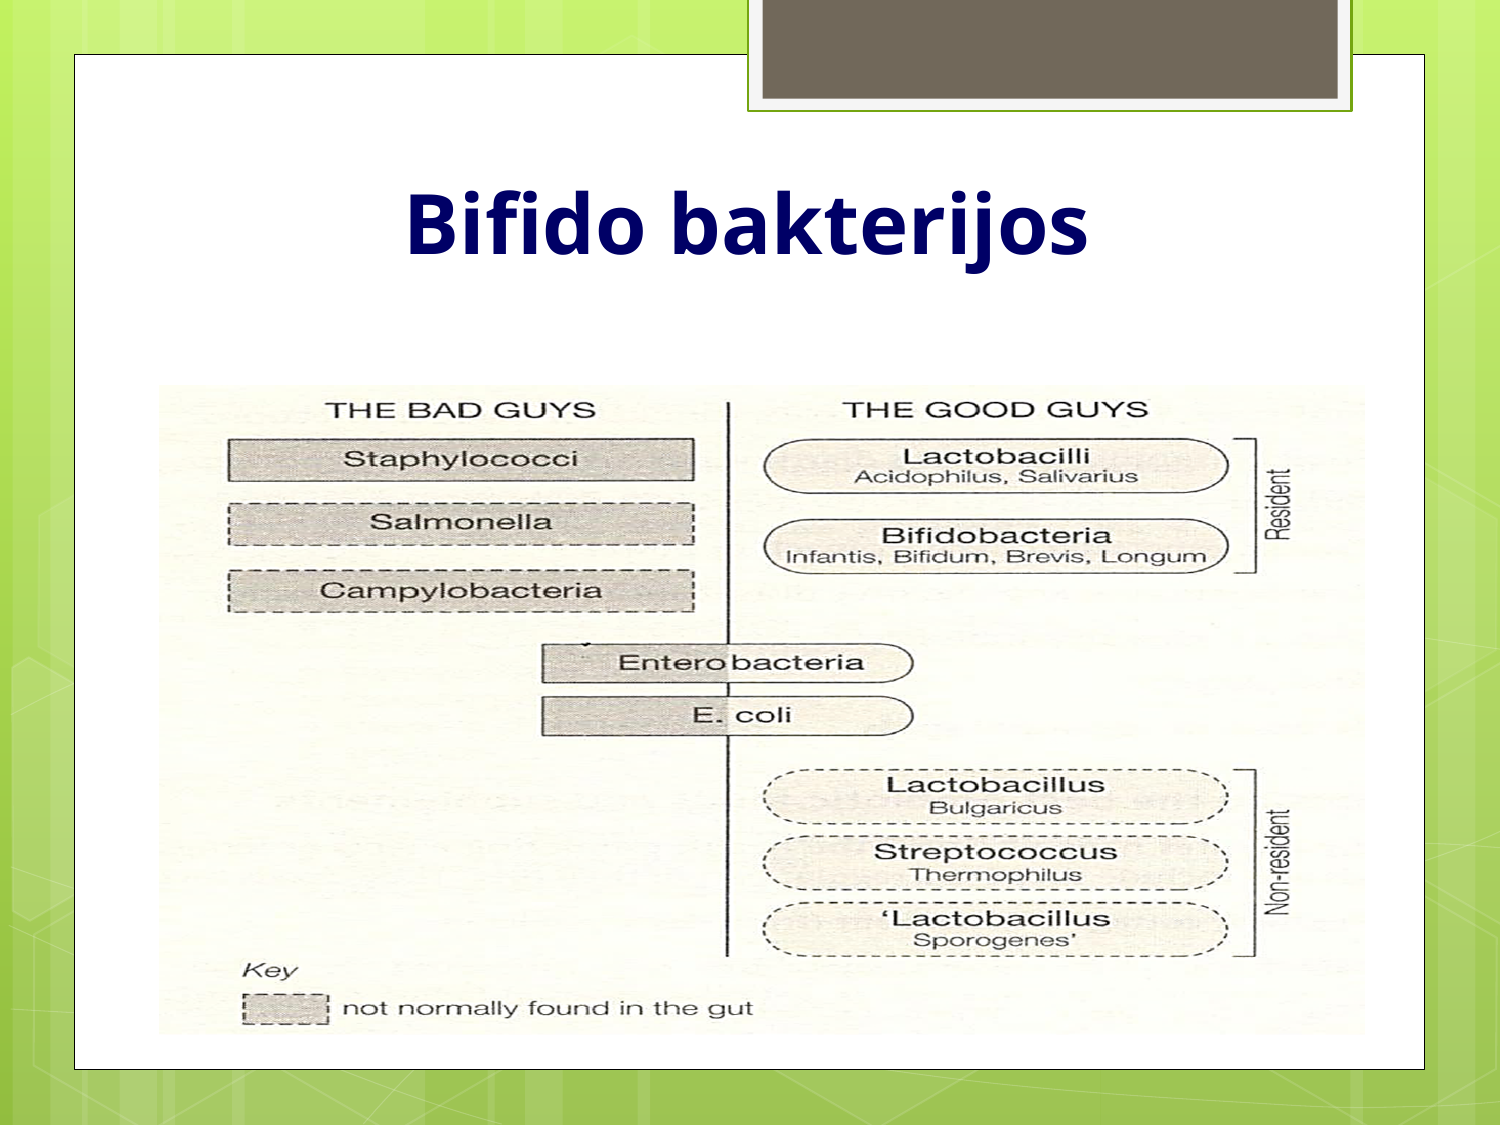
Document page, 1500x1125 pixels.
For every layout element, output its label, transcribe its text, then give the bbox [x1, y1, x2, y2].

title Bifido bakterijos [171, 113, 1324, 279]
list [159, 385, 1365, 1036]
